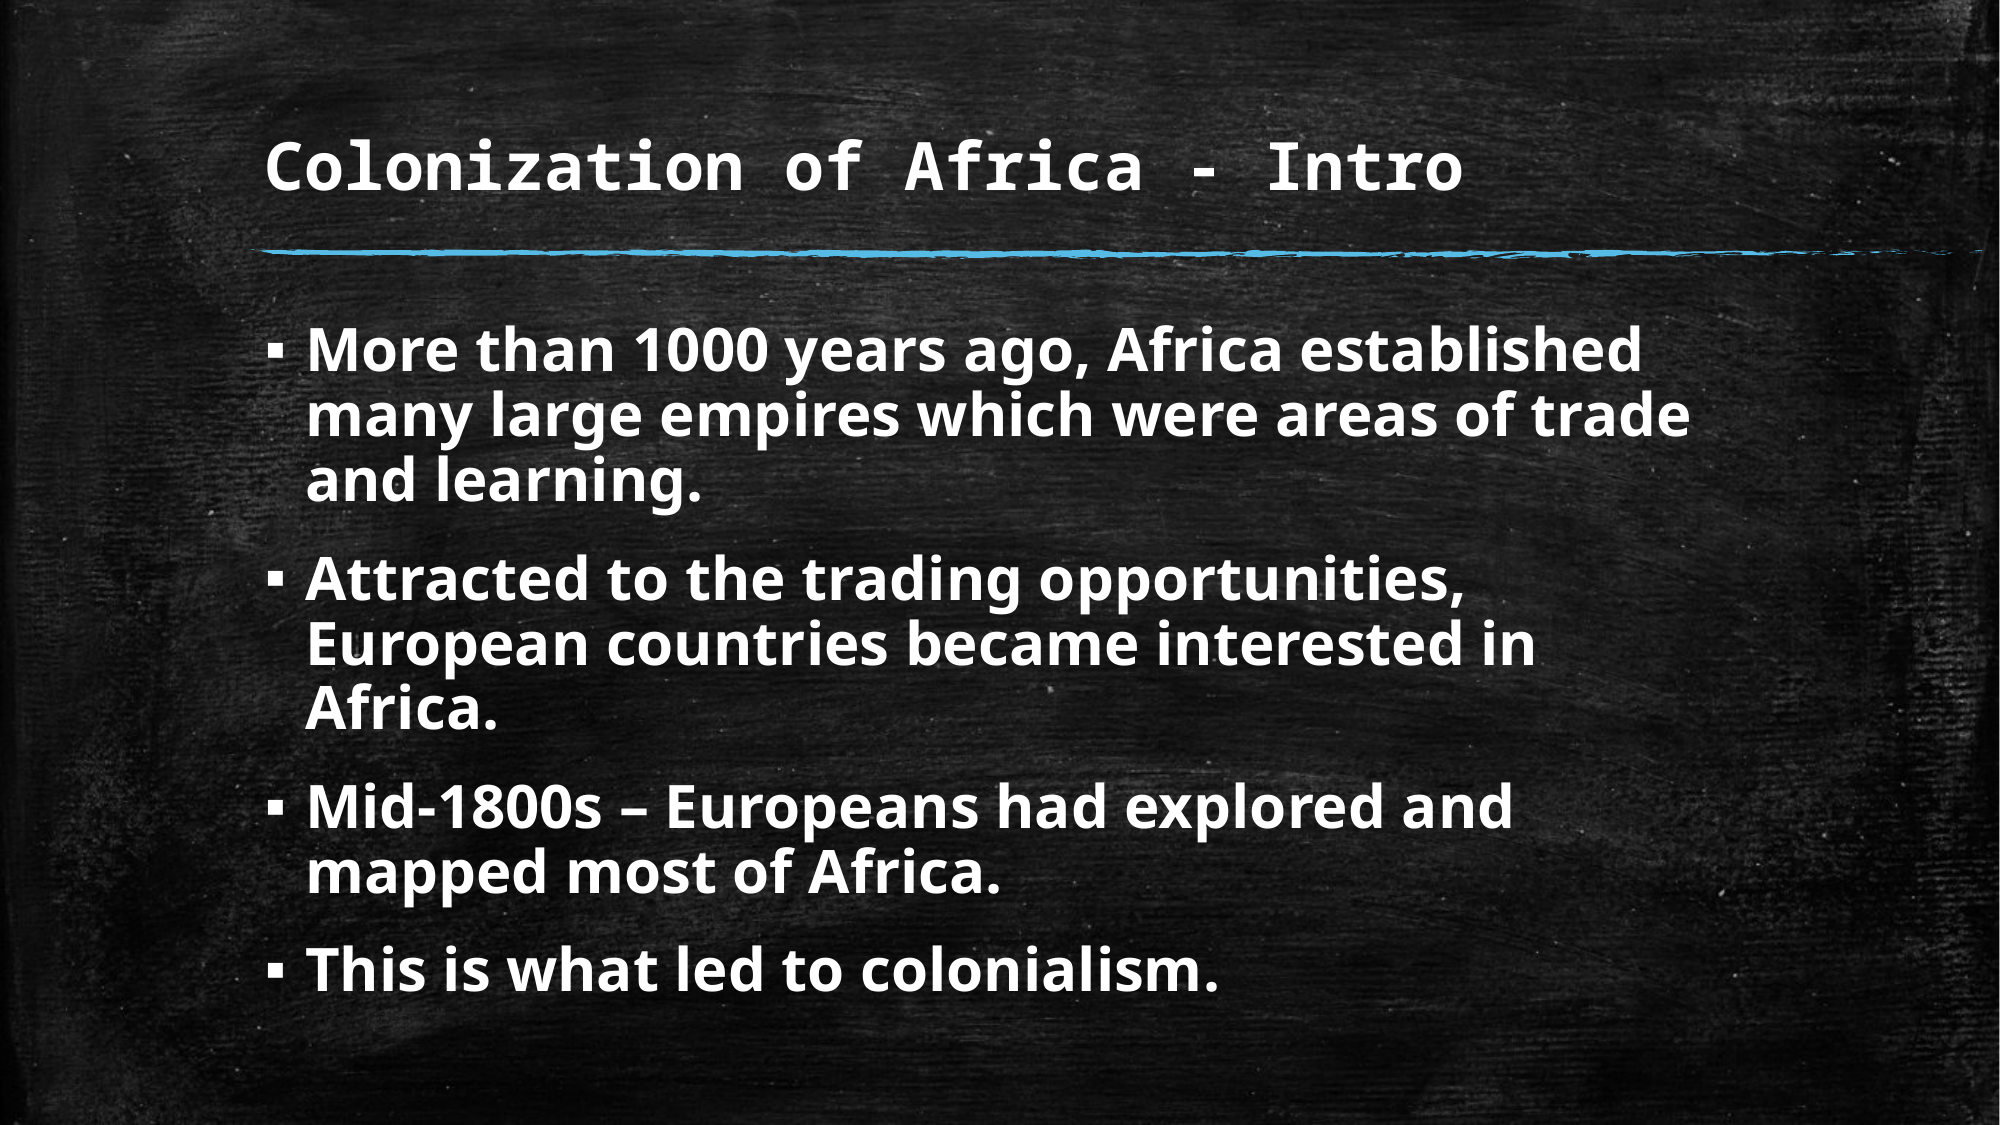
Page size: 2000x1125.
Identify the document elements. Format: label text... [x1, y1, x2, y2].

list More than 1000 years ago, Africa established many large empires which were areas of trade and learning. Attracted to the trading opportunities, European countries became interested in Africa. Mid-1800s – Europeans had explored and mapped most of Africa. This is what led to colonialism. [249, 312, 1750, 1013]
title Colonization of Africa - Intro [249, 45, 1750, 213]
